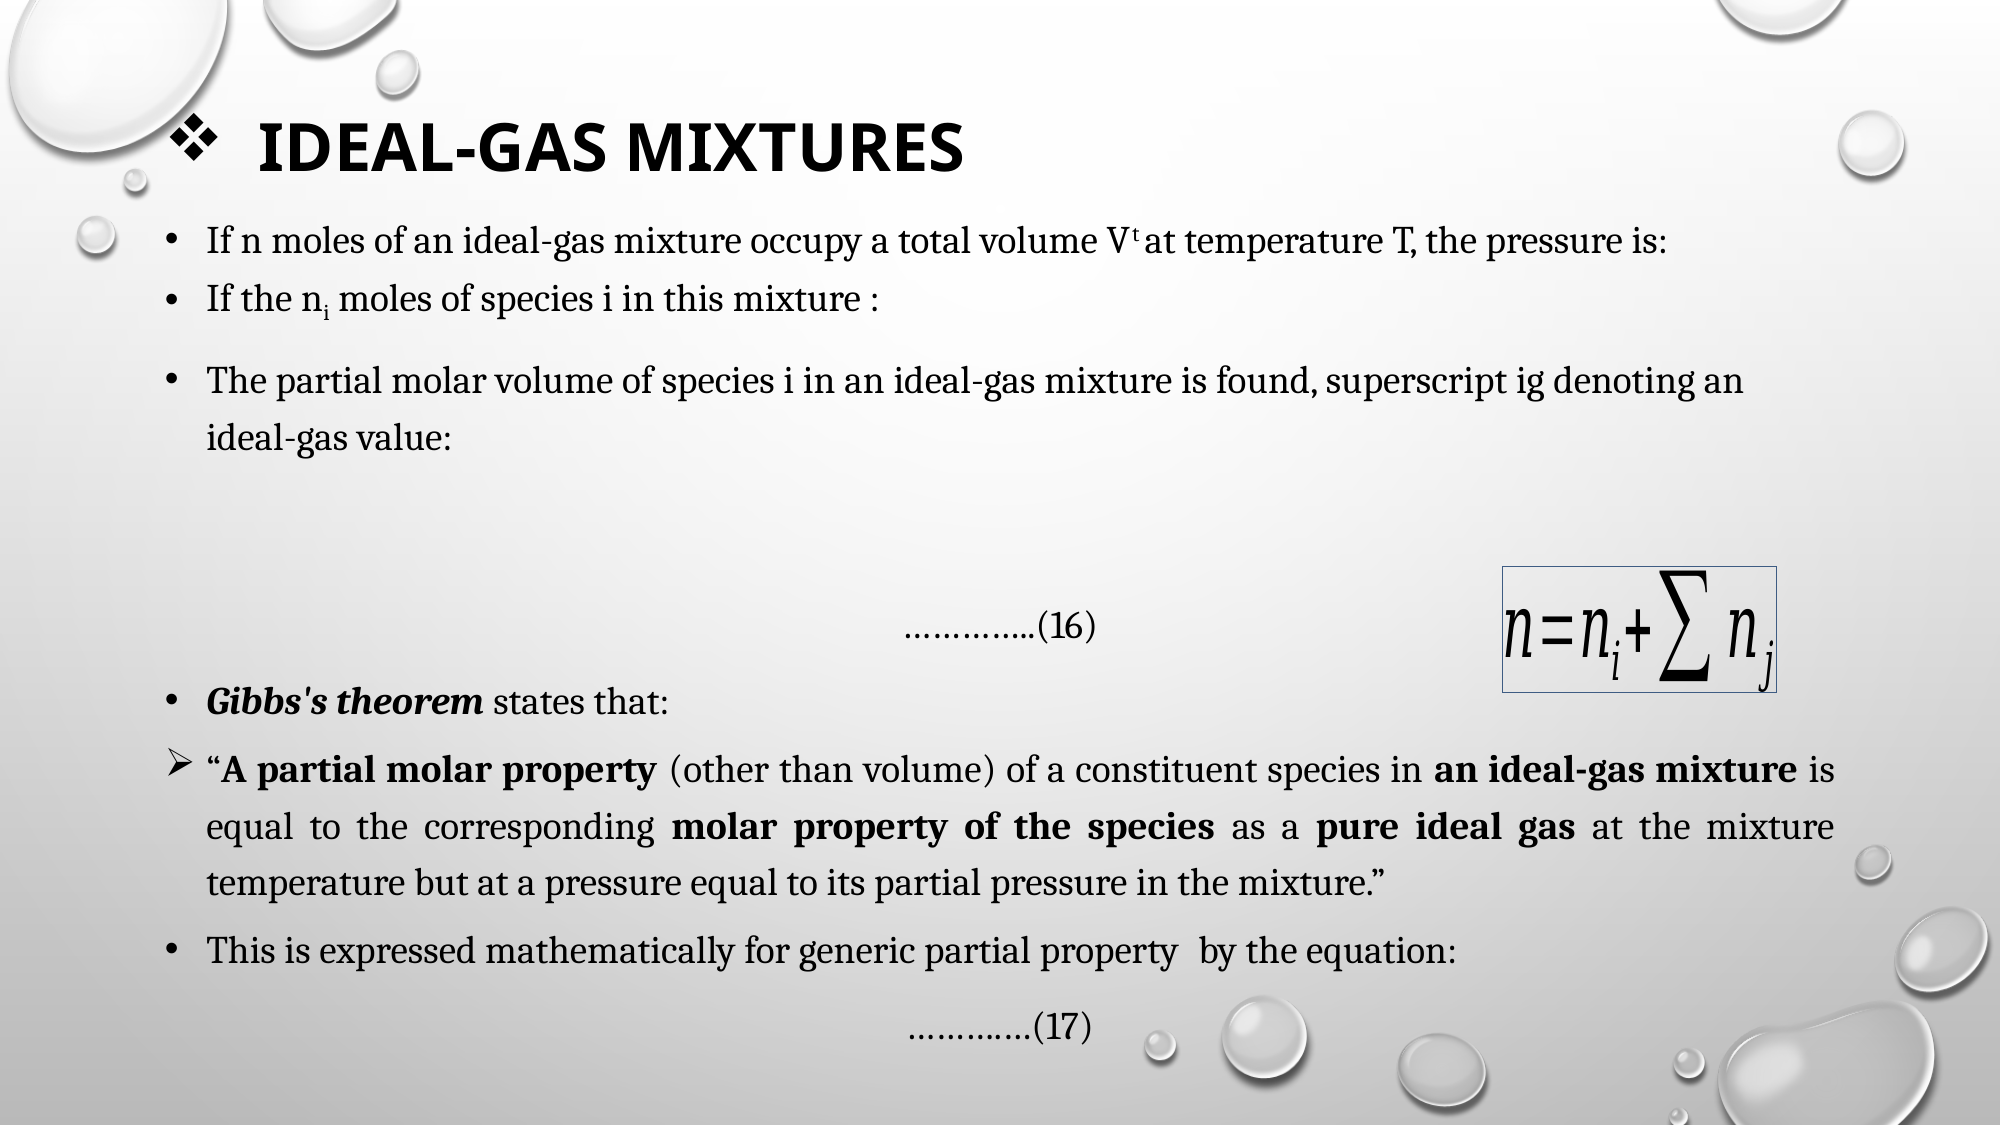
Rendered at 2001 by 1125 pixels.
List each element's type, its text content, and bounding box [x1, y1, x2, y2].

picture [0, 0, 2000, 1125]
title IDEAL-GAS MIXTURES [149, 101, 1851, 198]
